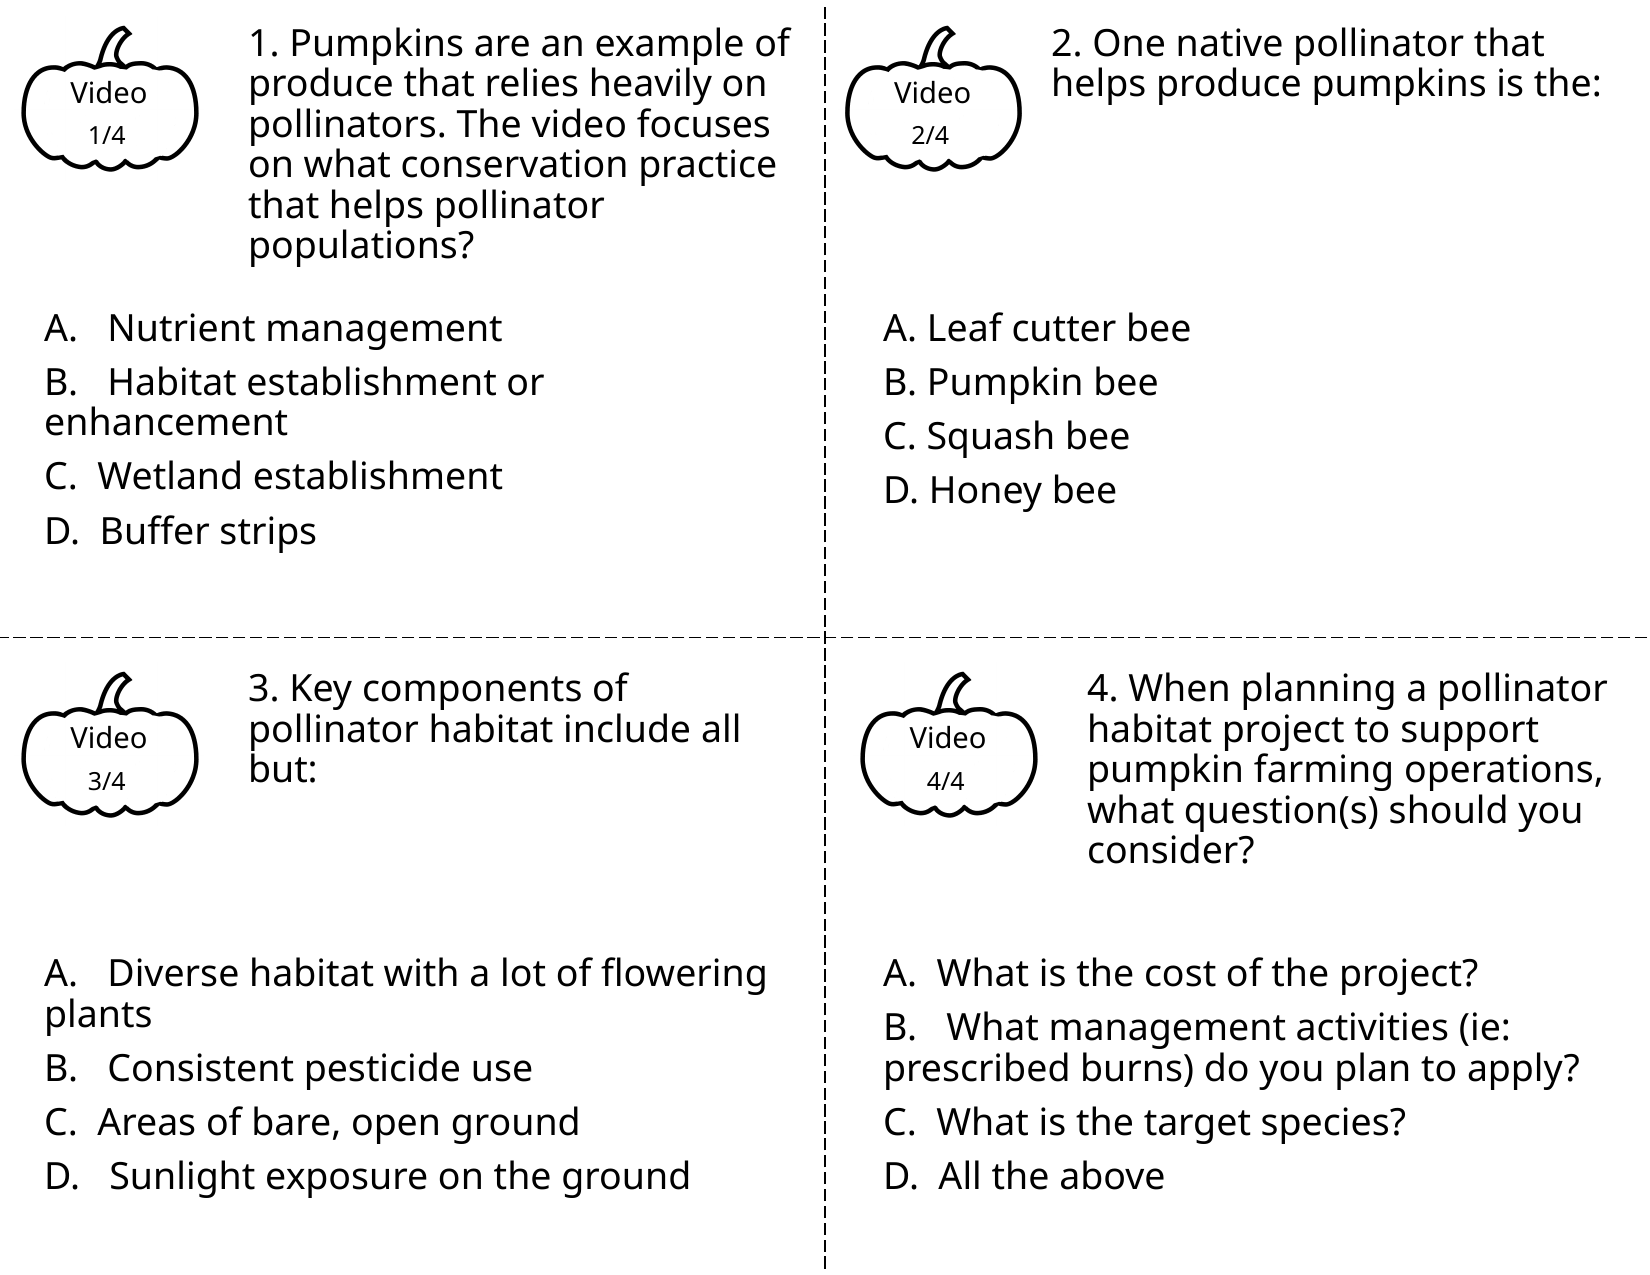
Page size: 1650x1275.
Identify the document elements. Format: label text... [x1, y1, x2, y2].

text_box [14, 16, 204, 181]
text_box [853, 661, 1636, 1259]
text_box A. Leaf cutter bee B. Pumpkin bee C. Squash bee D. Honey bee [853, 301, 1636, 613]
text_box A. Nutrient management B. Habitat establishment or enhancement C. Wetland establishment D. Buffer strips [14, 301, 797, 613]
list 1. Pumpkins are an example of produce that relies heavily on pollinators. The video focuses on what conservation practice that helps pollinator populations? [218, 16, 817, 302]
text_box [14, 661, 818, 1259]
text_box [838, 16, 1028, 181]
text_box 2. One native pollinator that helps produce pumpkins is the: [1021, 16, 1621, 301]
